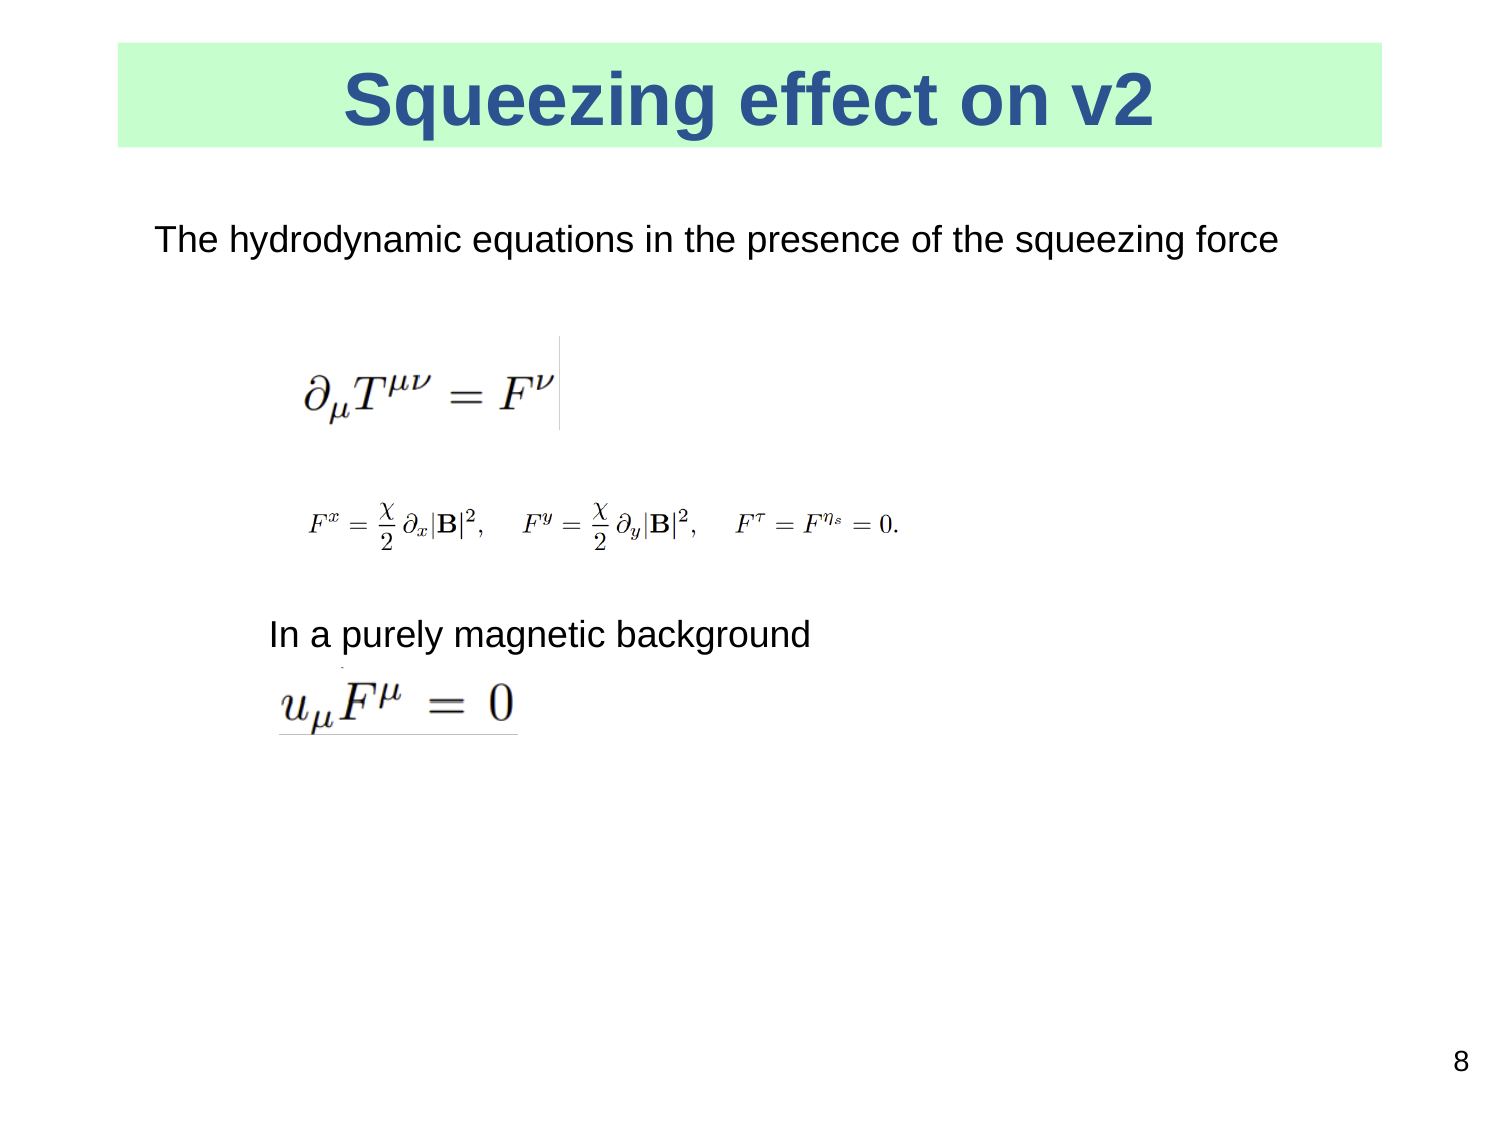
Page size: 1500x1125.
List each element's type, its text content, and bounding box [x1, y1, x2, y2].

picture [277, 336, 561, 430]
picture [279, 667, 519, 737]
slide_number 8 [1134, 1034, 1485, 1114]
text_box Squeezing effect on v2 [117, 42, 1382, 148]
text_box The hydrodynamic equations in the presence of the squeezing force [139, 208, 1345, 268]
text_box In a purely magnetic background [253, 603, 1004, 663]
picture [293, 491, 905, 550]
